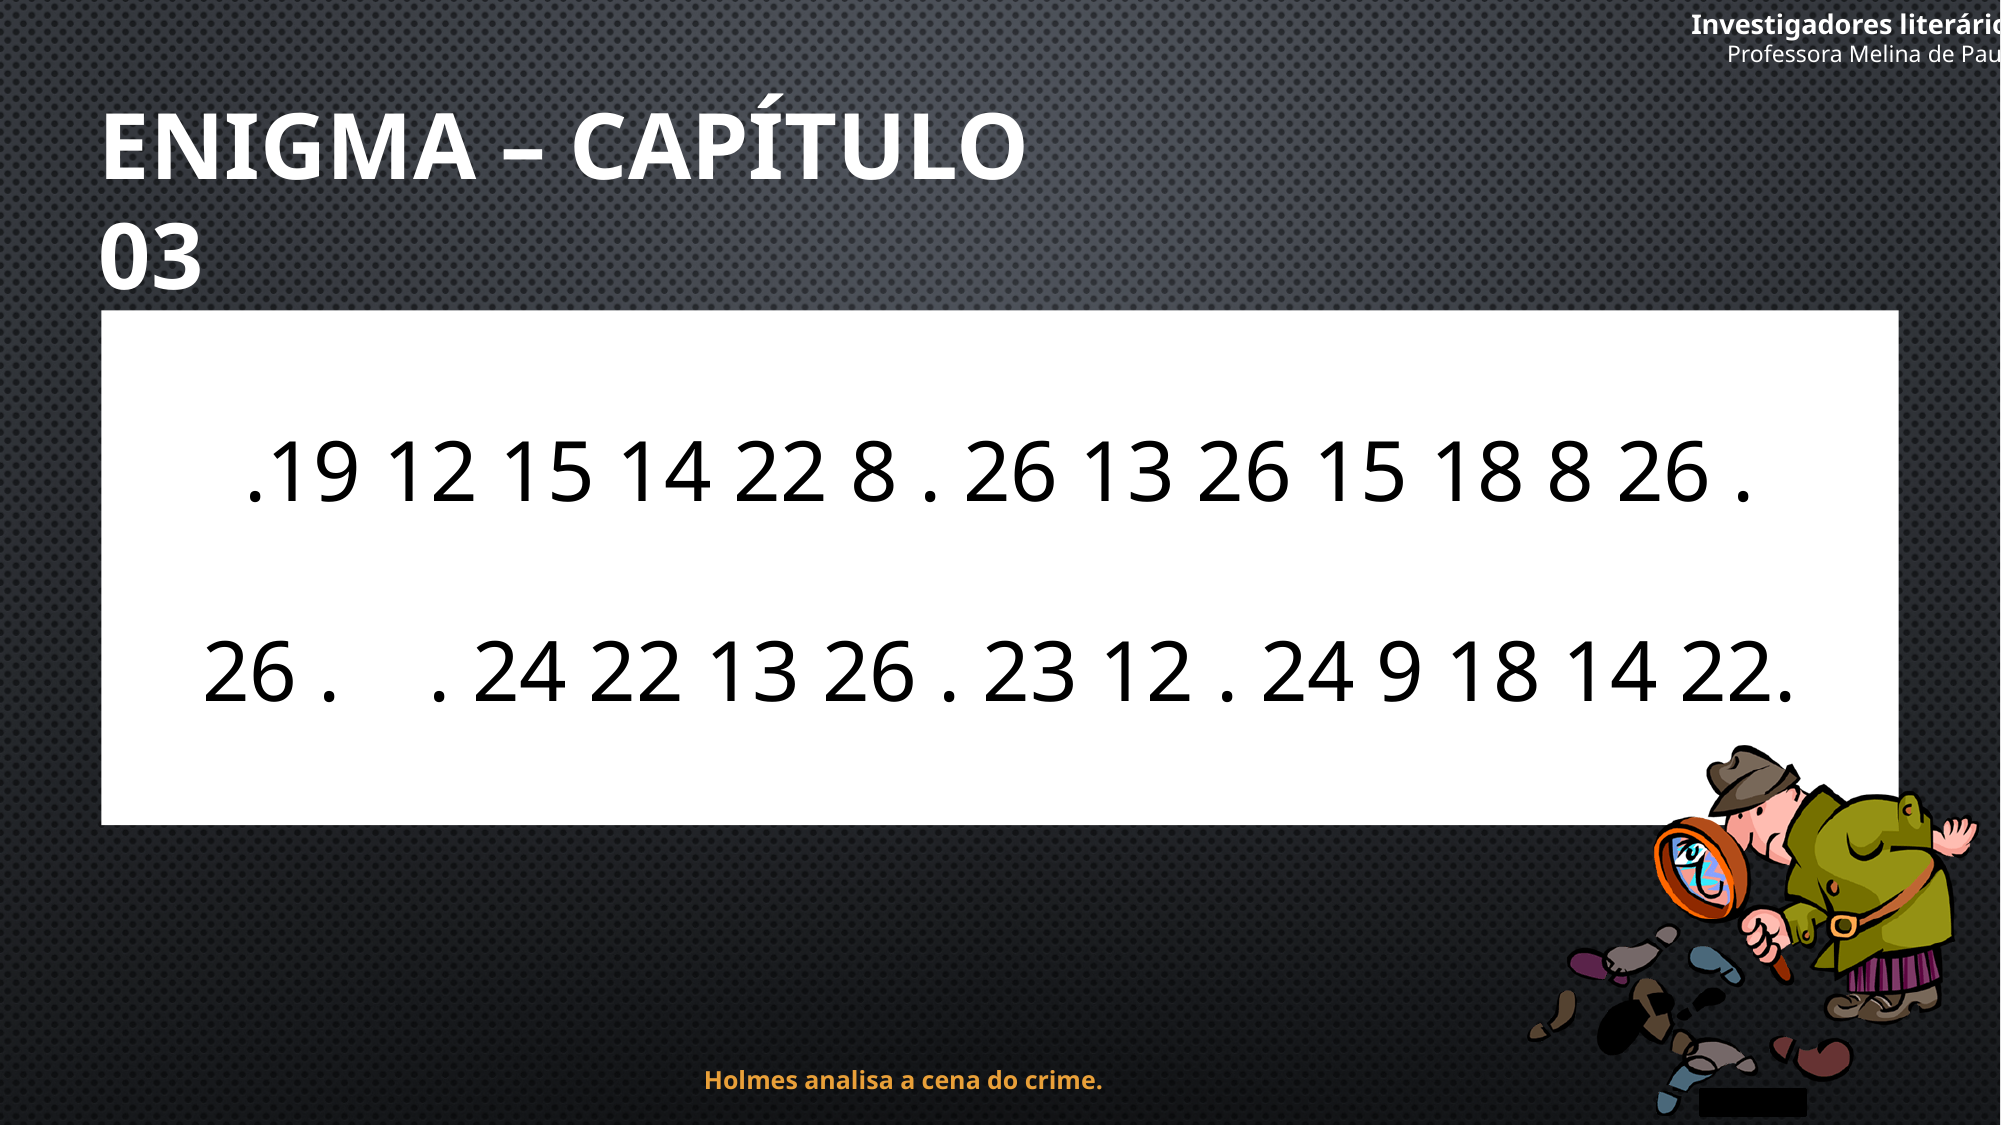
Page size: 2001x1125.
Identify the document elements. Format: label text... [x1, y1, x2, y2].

text_box .19 12 15 14 22 8 . 26 13 26 15 18 8 26 . 26 . . 24 22 13 26 . 23 12 . 24 9 18 14 22. [101, 310, 1899, 826]
picture [1527, 745, 1979, 1116]
text_box Holmes analisa a cena do crime. [421, 1057, 1386, 1102]
text_box ENIGMA – CAPÍTULO 03 [83, 80, 1134, 316]
text_box Investigadores literários Professora Melina de Paulo [1676, 0, 2000, 75]
